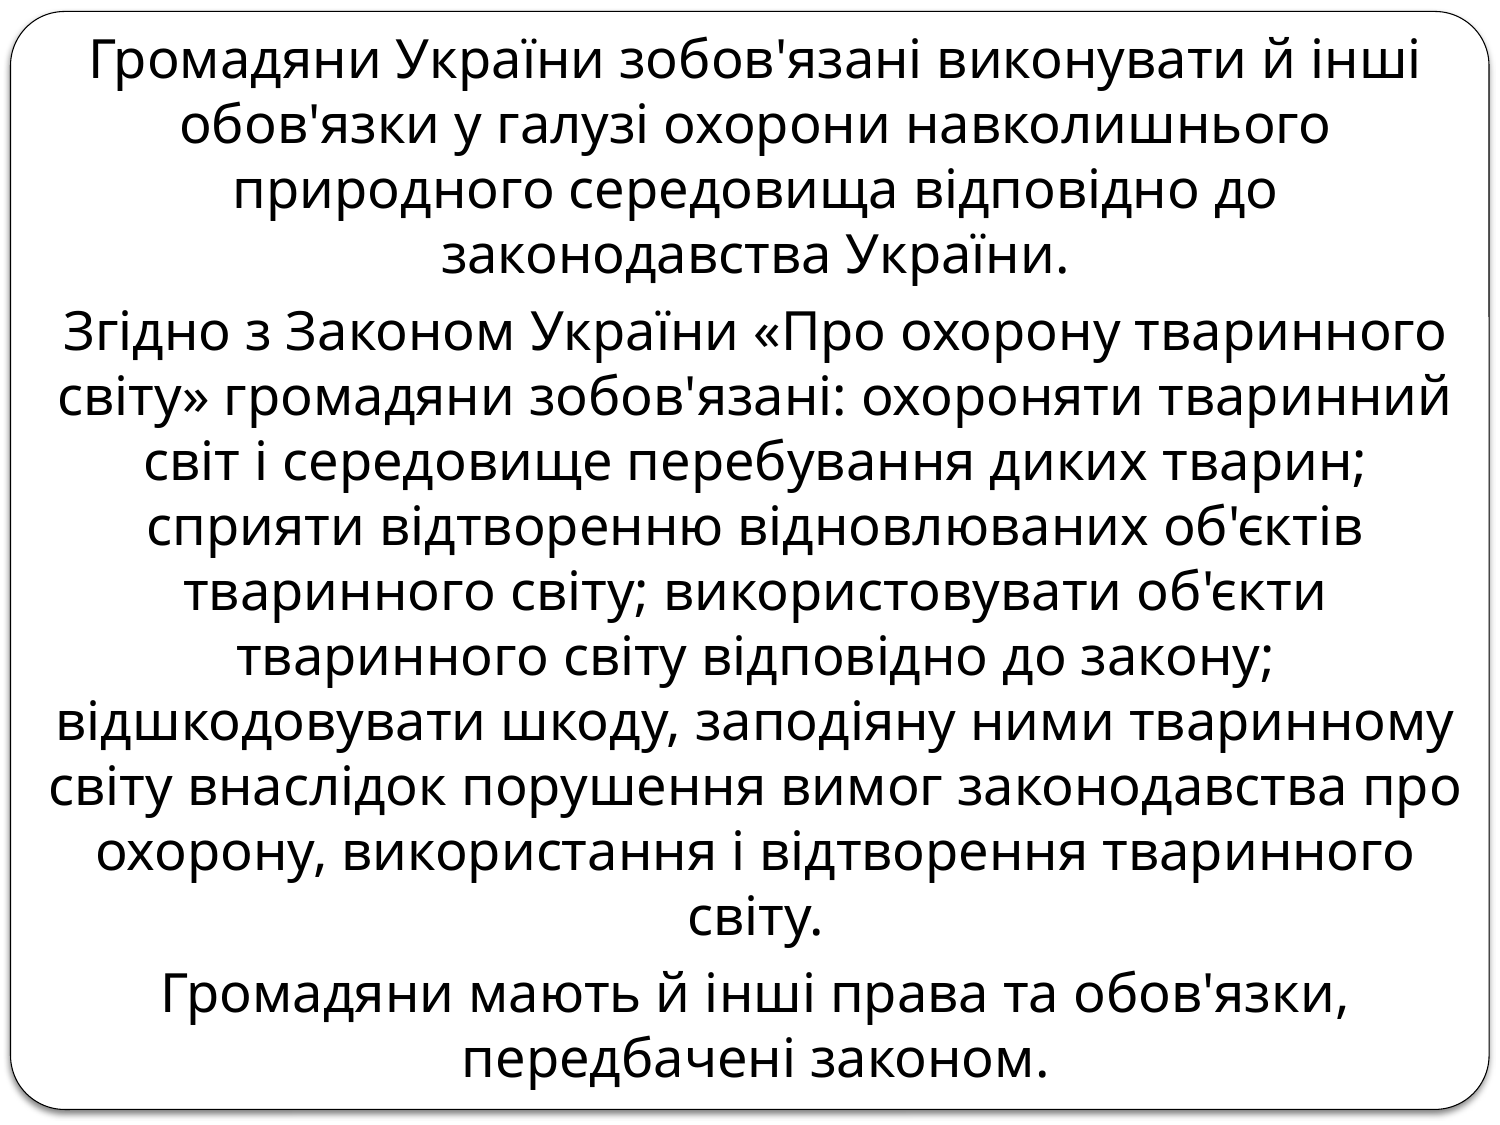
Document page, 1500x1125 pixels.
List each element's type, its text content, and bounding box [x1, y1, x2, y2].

list Громадяни України зобов'язані виконувати й інші обов'язки у галузі охорони навколишнього природного середовища відповідно до законодавства України. Згідно з Законом України «Про охорону тваринного світу» громадяни зобов'язані: охороняти тваринний світ і середовище перебування диких тварин; сприяти відтворенню відновлюваних об'єктів тваринного світу; використовувати об'єкти тваринного світу відповідно до закону; відшкодовувати шкоду, заподіяну ними тваринному світу внаслідок порушення вимог законодавства про охорону, використання і відтворення тваринного світу. Громадяни мають й інші права та обов'язки, передбачені законом. [29, 19, 1483, 1094]
